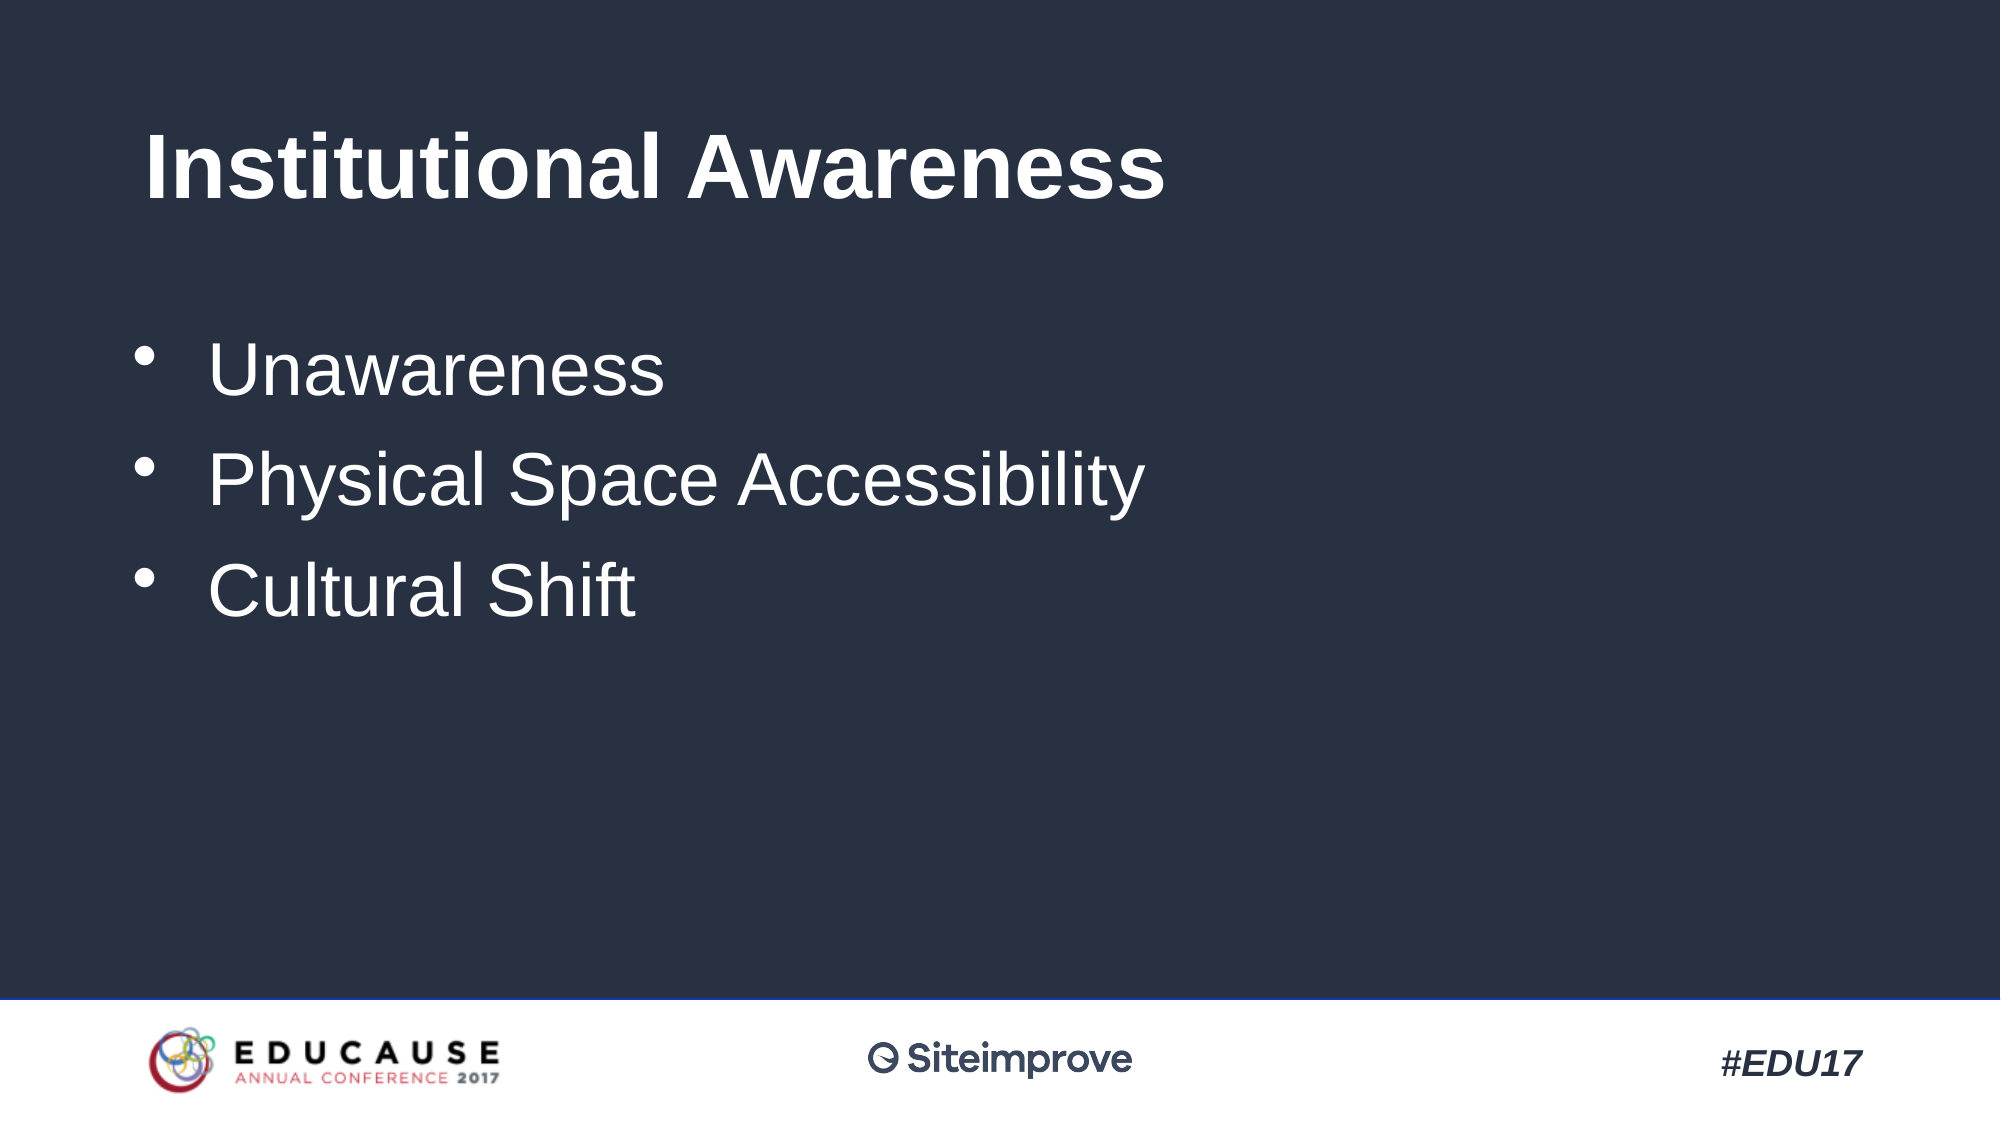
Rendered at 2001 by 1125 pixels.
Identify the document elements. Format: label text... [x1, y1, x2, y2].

picture [125, 1008, 525, 1112]
picture [868, 1041, 1132, 1079]
title Institutional Awareness [136, 59, 1863, 278]
list Unawareness Physical Space Accessibility Cultural Shift [124, 311, 1876, 1001]
